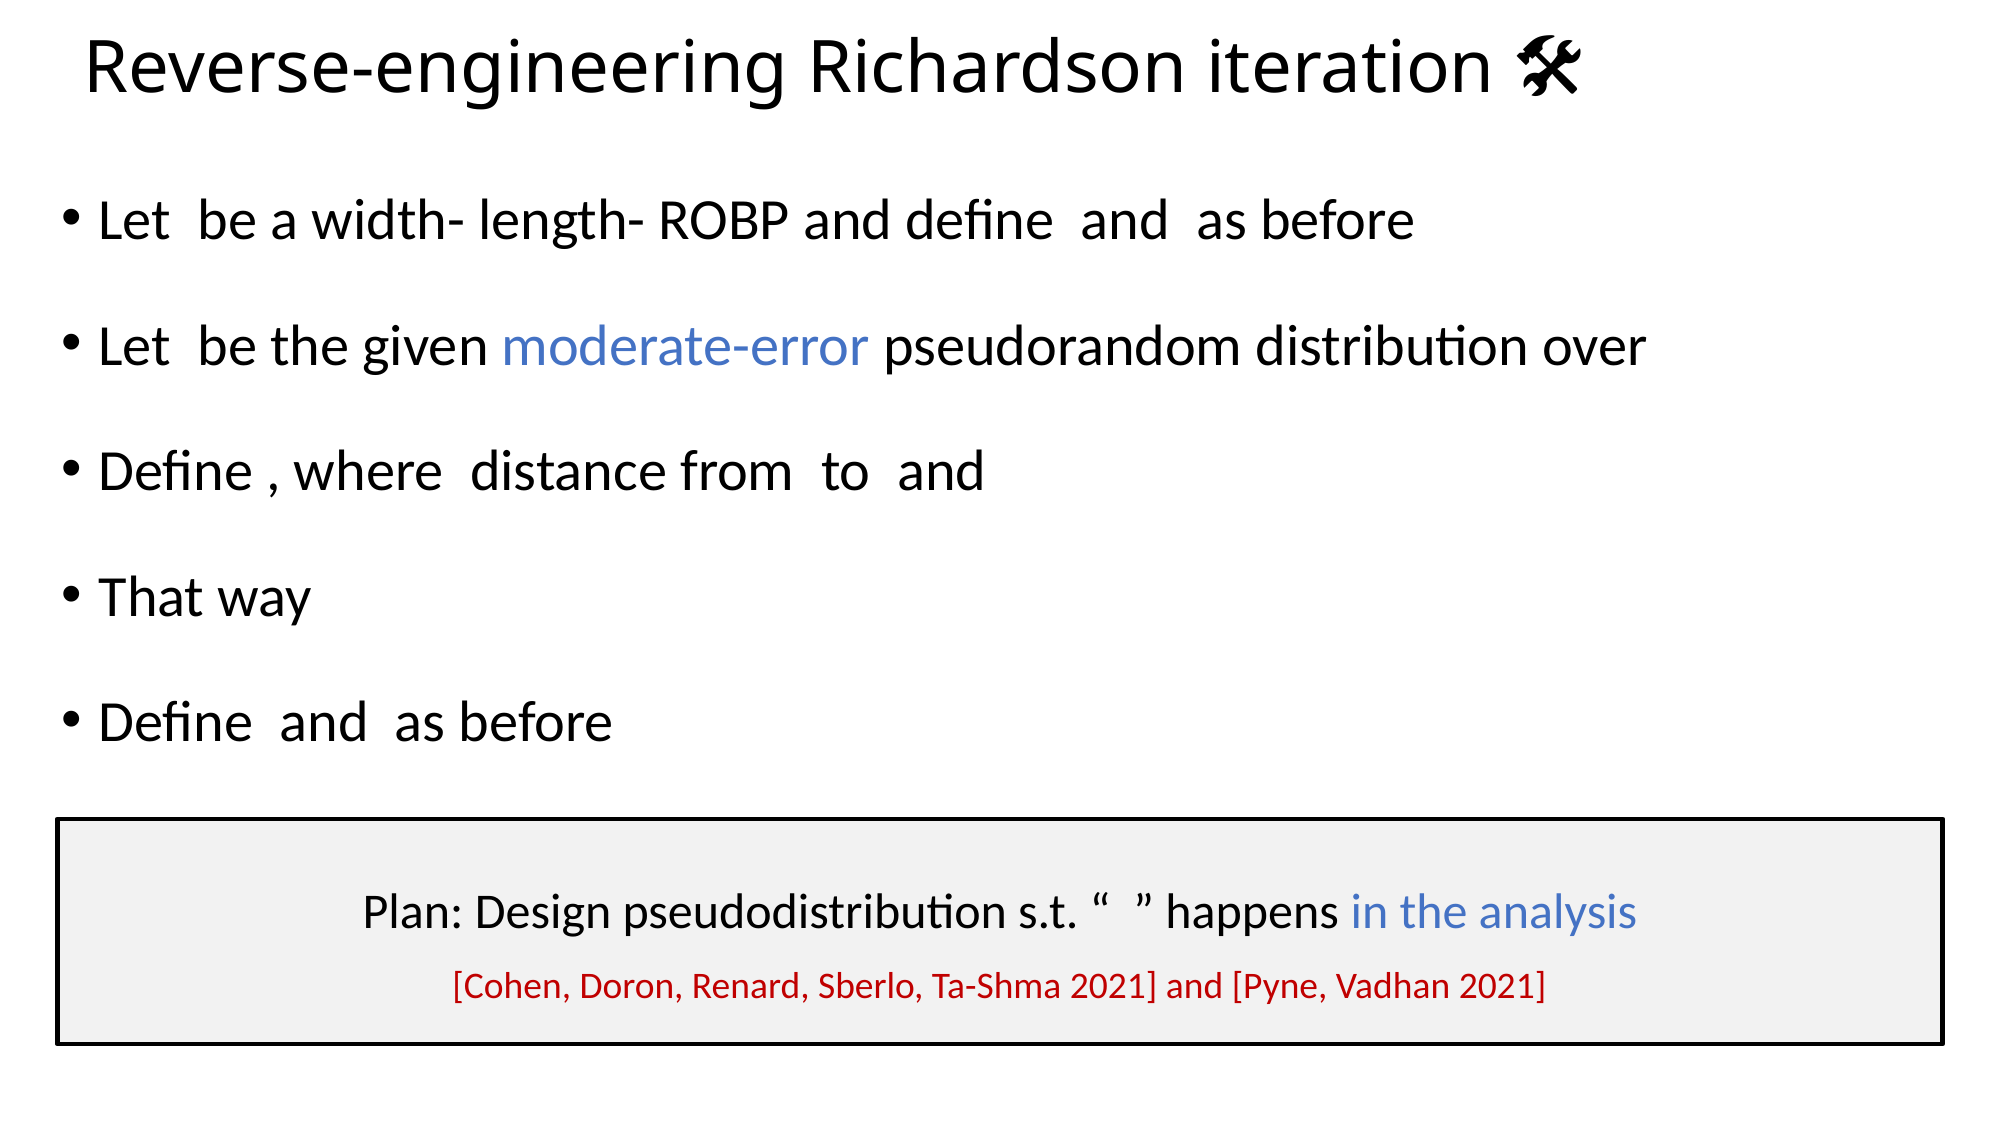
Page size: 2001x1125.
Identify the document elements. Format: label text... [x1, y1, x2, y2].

title Reverse-engineering Richardson iteration 🛠 [68, 0, 1794, 139]
